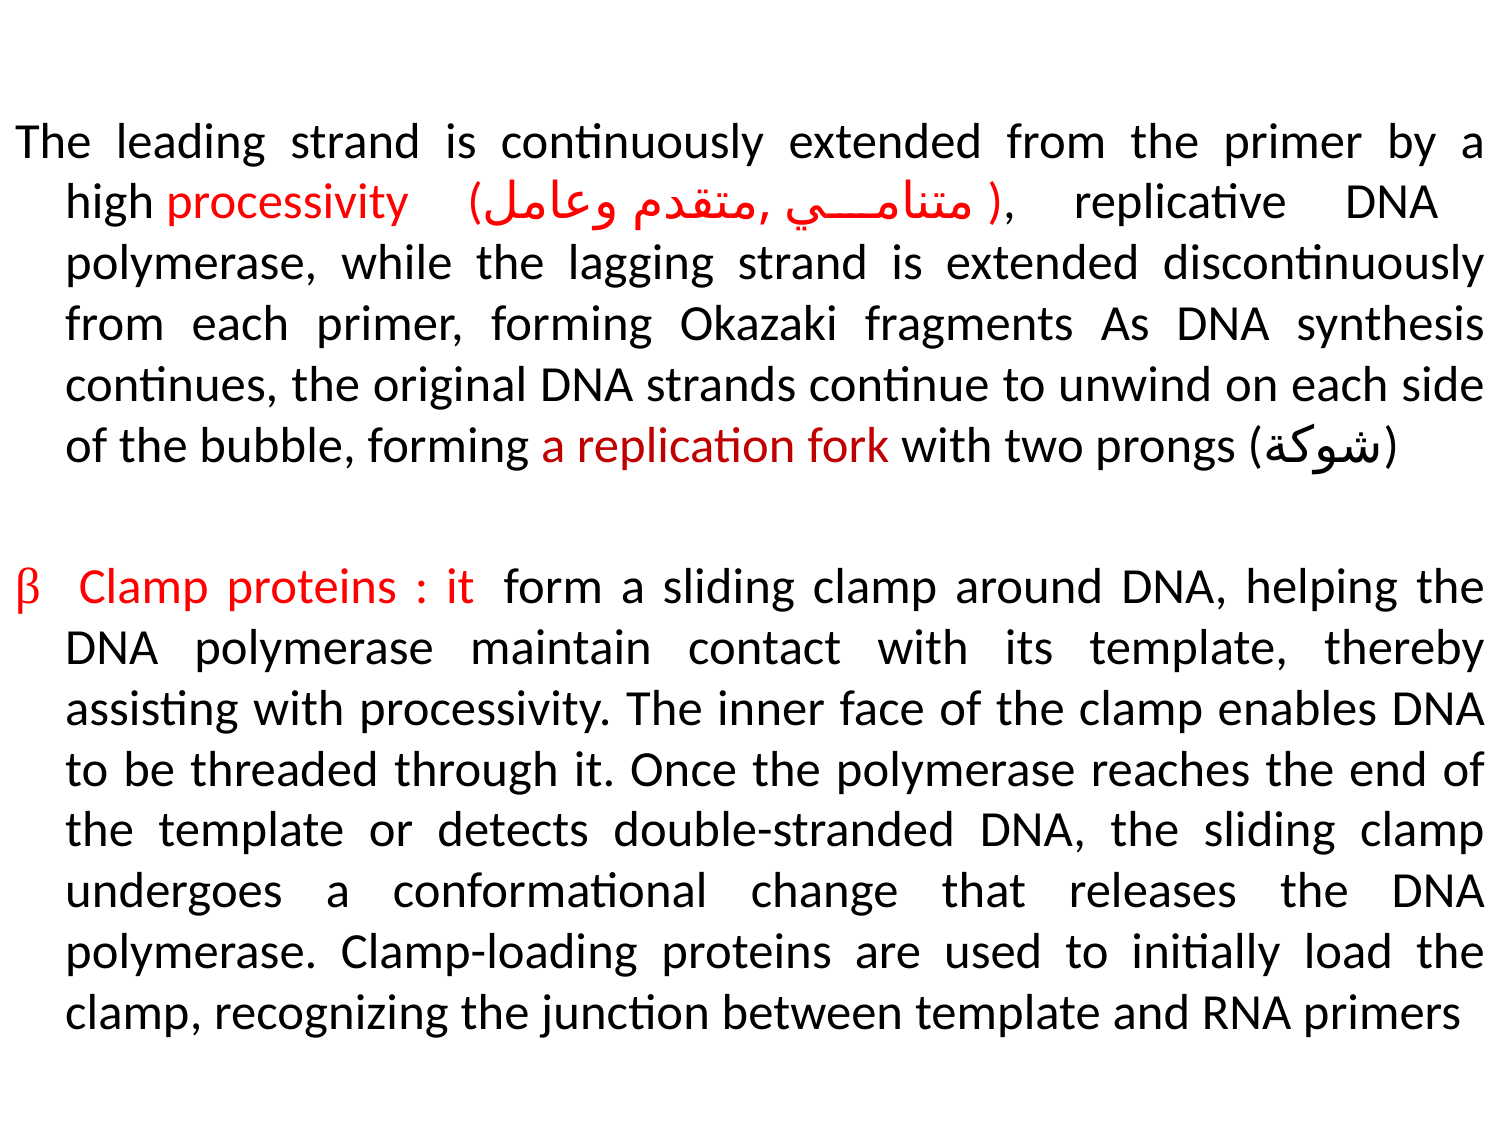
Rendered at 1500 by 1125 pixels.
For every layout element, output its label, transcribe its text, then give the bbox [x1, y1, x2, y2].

list The leading strand is continuously extended from the primer by a high processivity (متنامي ,متقدم وعامل ), replicative DNA polymerase, while the lagging strand is extended discontinuously from each primer, forming Okazaki fragments As DNA synthesis continues, the original DNA strands continue to unwind on each side of the bubble, forming a replication fork with two prongs (شوكة) β Clamp proteins : it form a sliding clamp around DNA, helping the DNA polymerase maintain contact with its template, thereby assisting with processivity. The inner face of the clamp enables DNA to be threaded through it. Once the polymerase reaches the end of the template or detects double-stranded DNA, the sliding clamp undergoes a conformational change that releases the DNA polymerase. Clamp-loading proteins are used to initially load the clamp, recognizing the junction between template and RNA primers . [0, 99, 1500, 1125]
